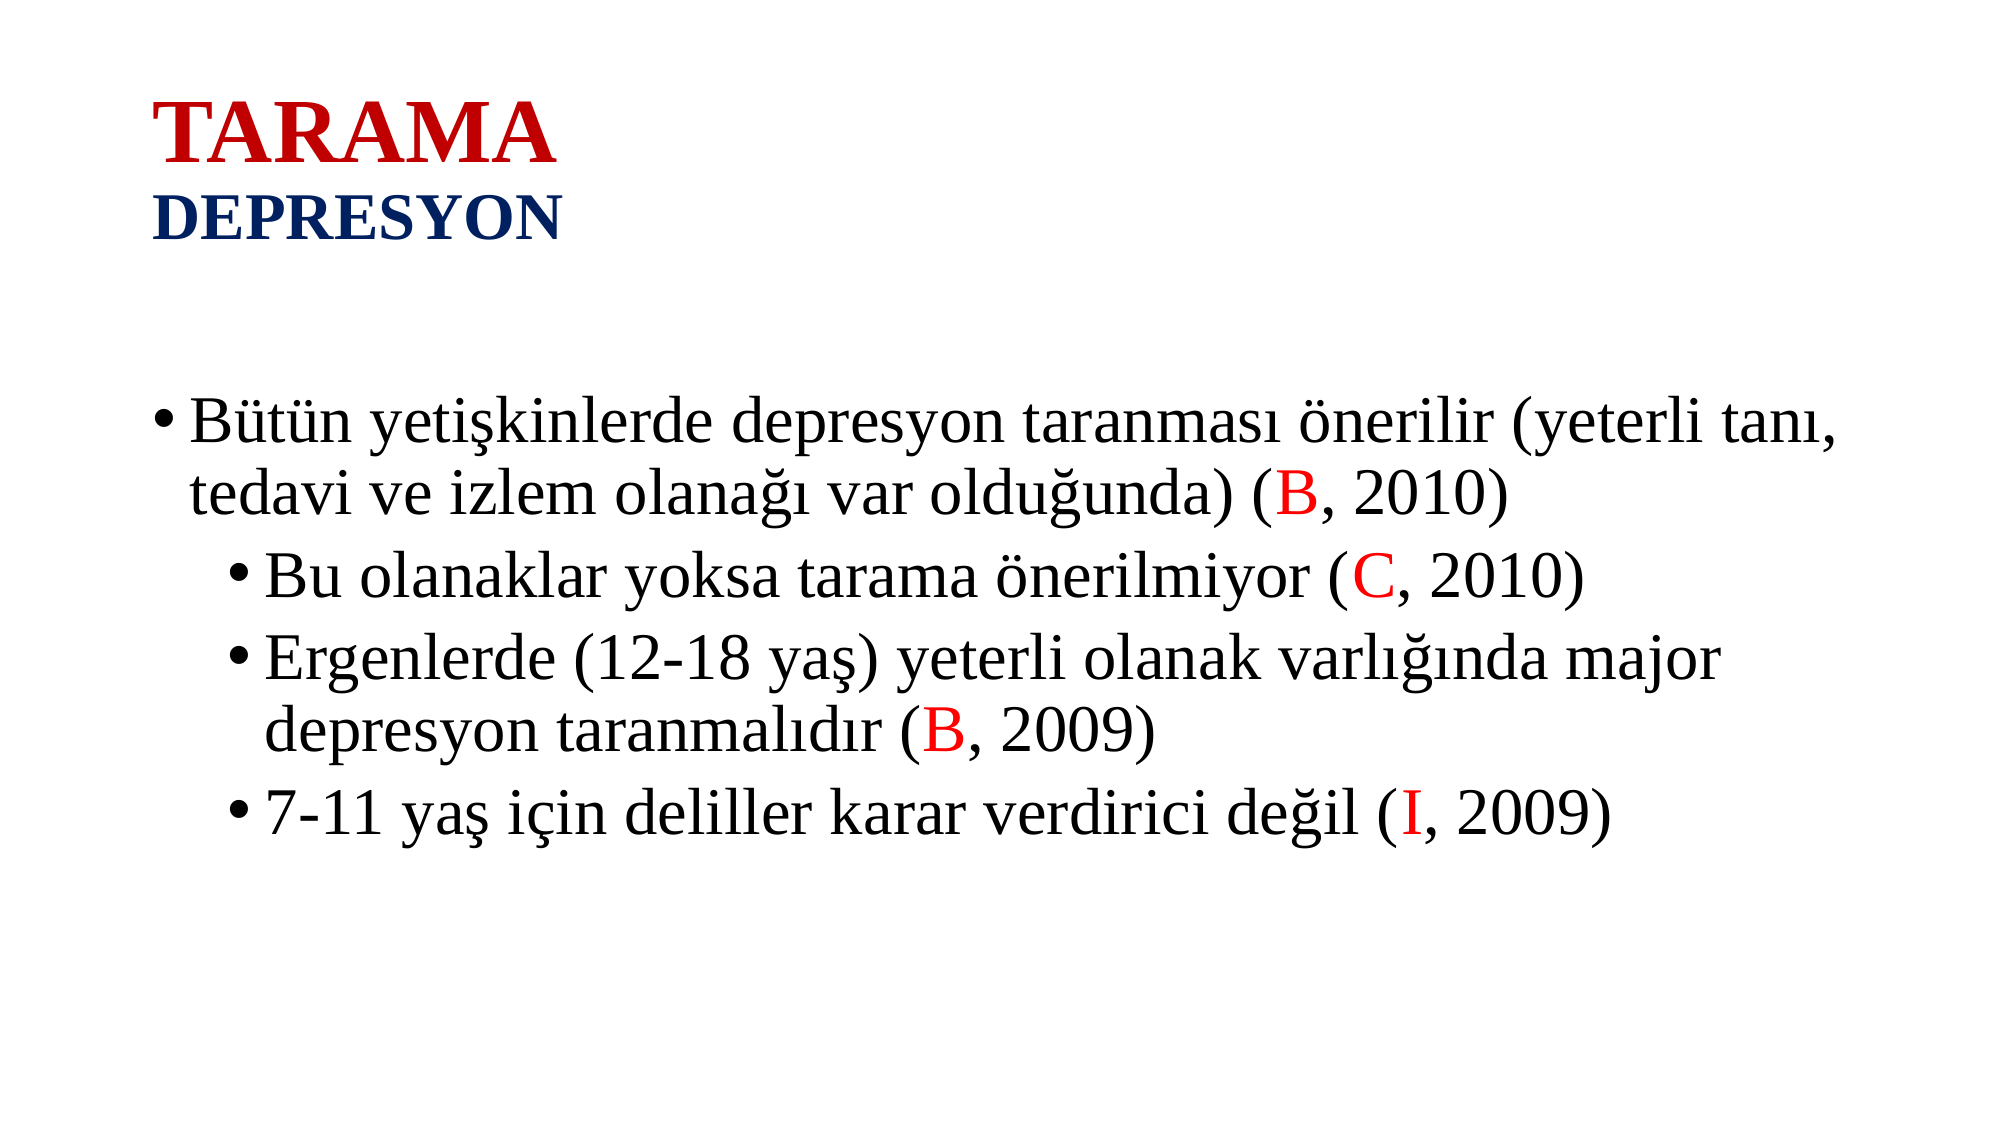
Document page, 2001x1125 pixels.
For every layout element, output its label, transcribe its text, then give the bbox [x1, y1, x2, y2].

title TARAMA DEPRESYON [137, 59, 1863, 278]
list Bütün yetişkinlerde depresyon taranması önerilir (yeterli tanı, tedavi ve izlem olanağı var olduğunda) (B, 2010) Bu olanaklar yoksa tarama önerilmiyor (C, 2010) Ergenlerde (12-18 yaş) yeterli olanak varlığında major depresyon taranmalıdır (B, 2009) 7-11 yaş için deliller karar verdirici değil (I, 2009) [137, 377, 1863, 962]
